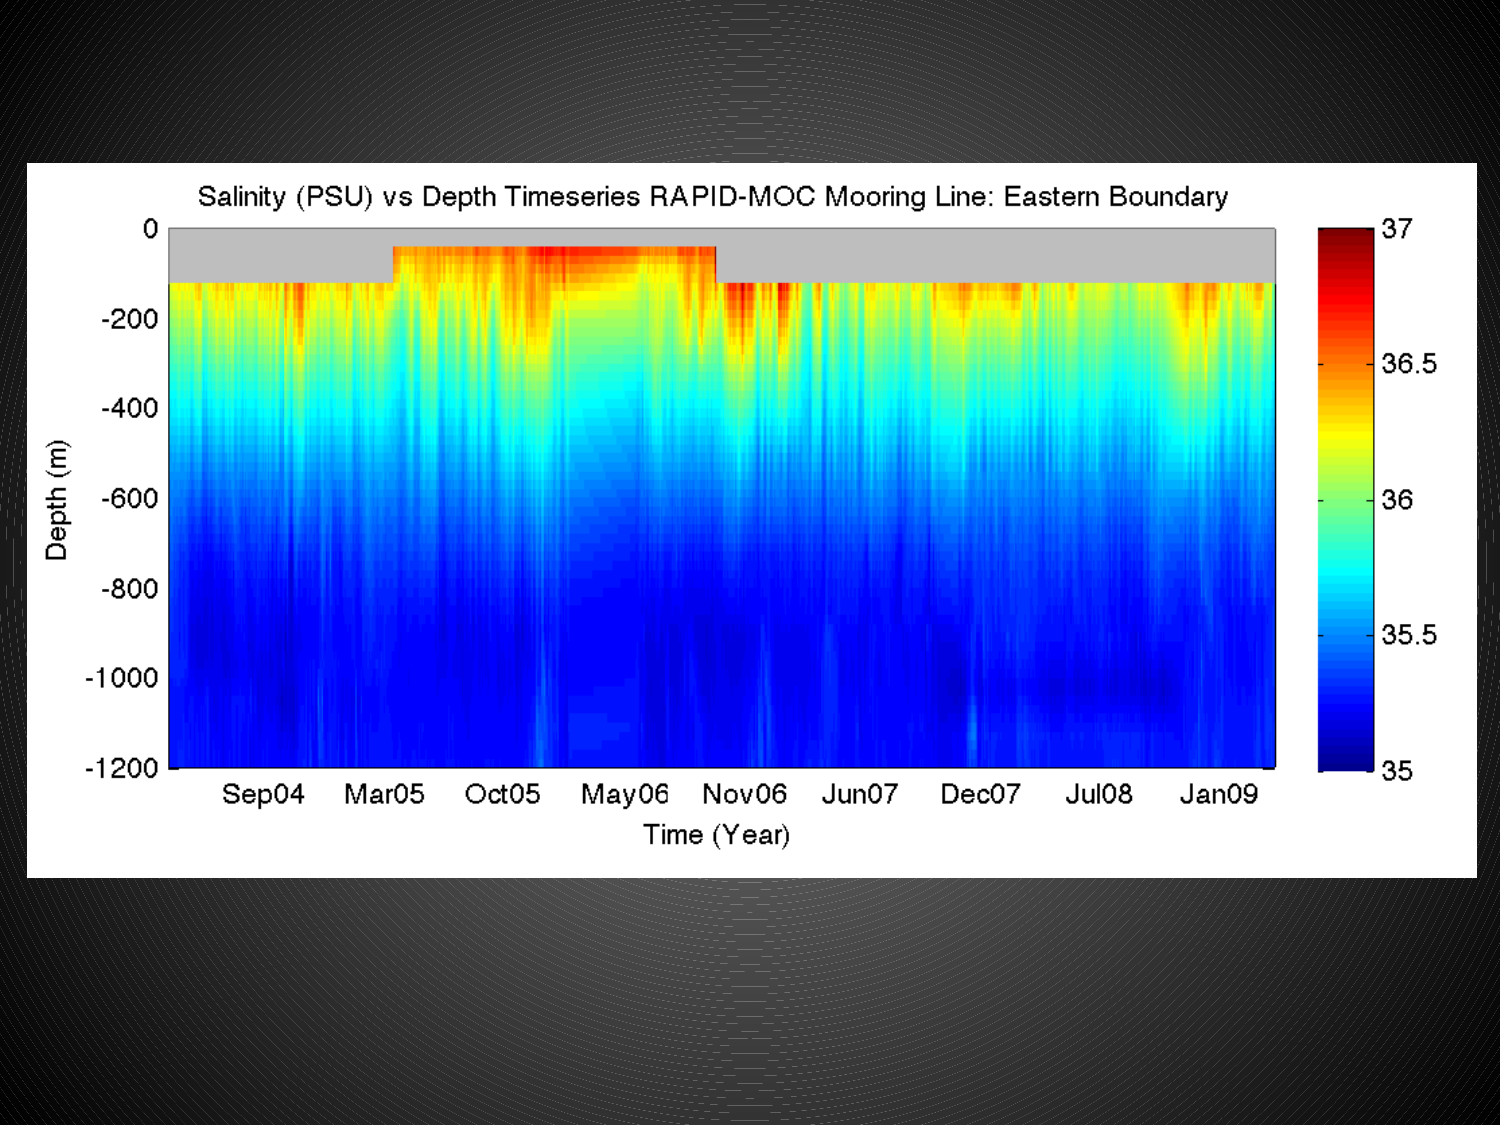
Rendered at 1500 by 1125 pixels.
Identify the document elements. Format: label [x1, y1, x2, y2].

picture [27, 163, 1477, 878]
